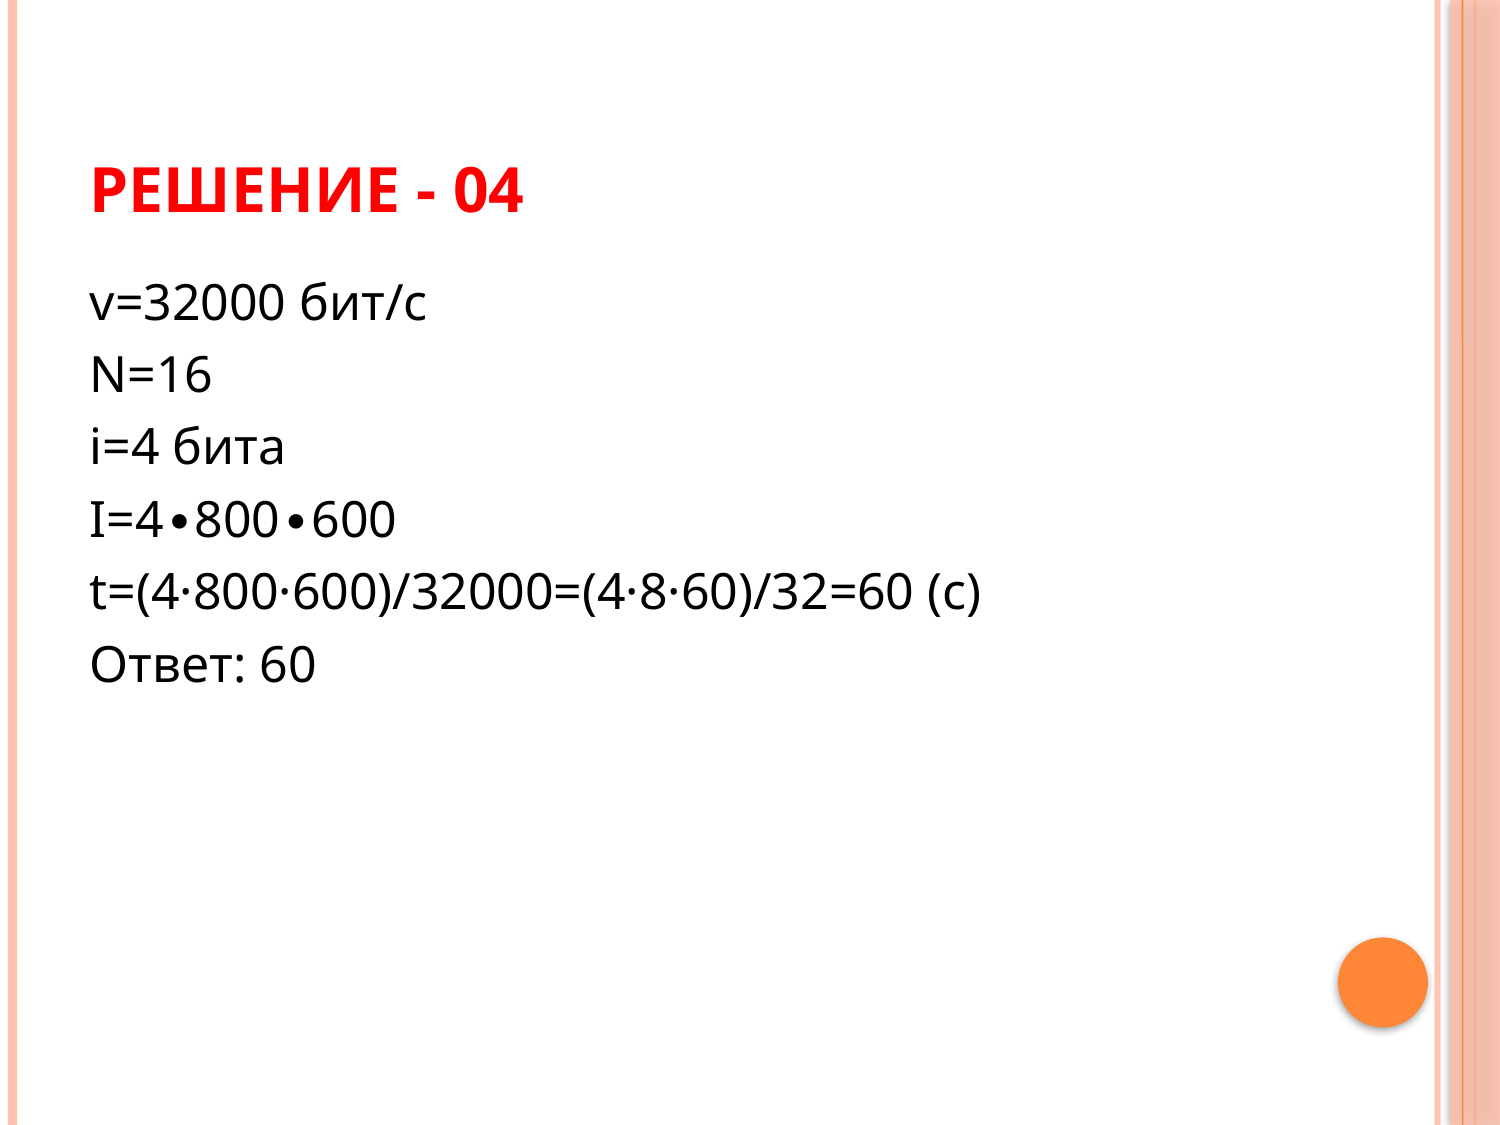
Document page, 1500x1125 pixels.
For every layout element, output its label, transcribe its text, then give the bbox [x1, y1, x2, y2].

list v=32000 бит/с N=16 i=4 бита I=4∙800∙600 t=(4·800·600)/32000=(4·8·60)/32=60 (с) Ответ: 60 [75, 262, 1300, 1062]
title Решение - 04 [75, 45, 1300, 233]
